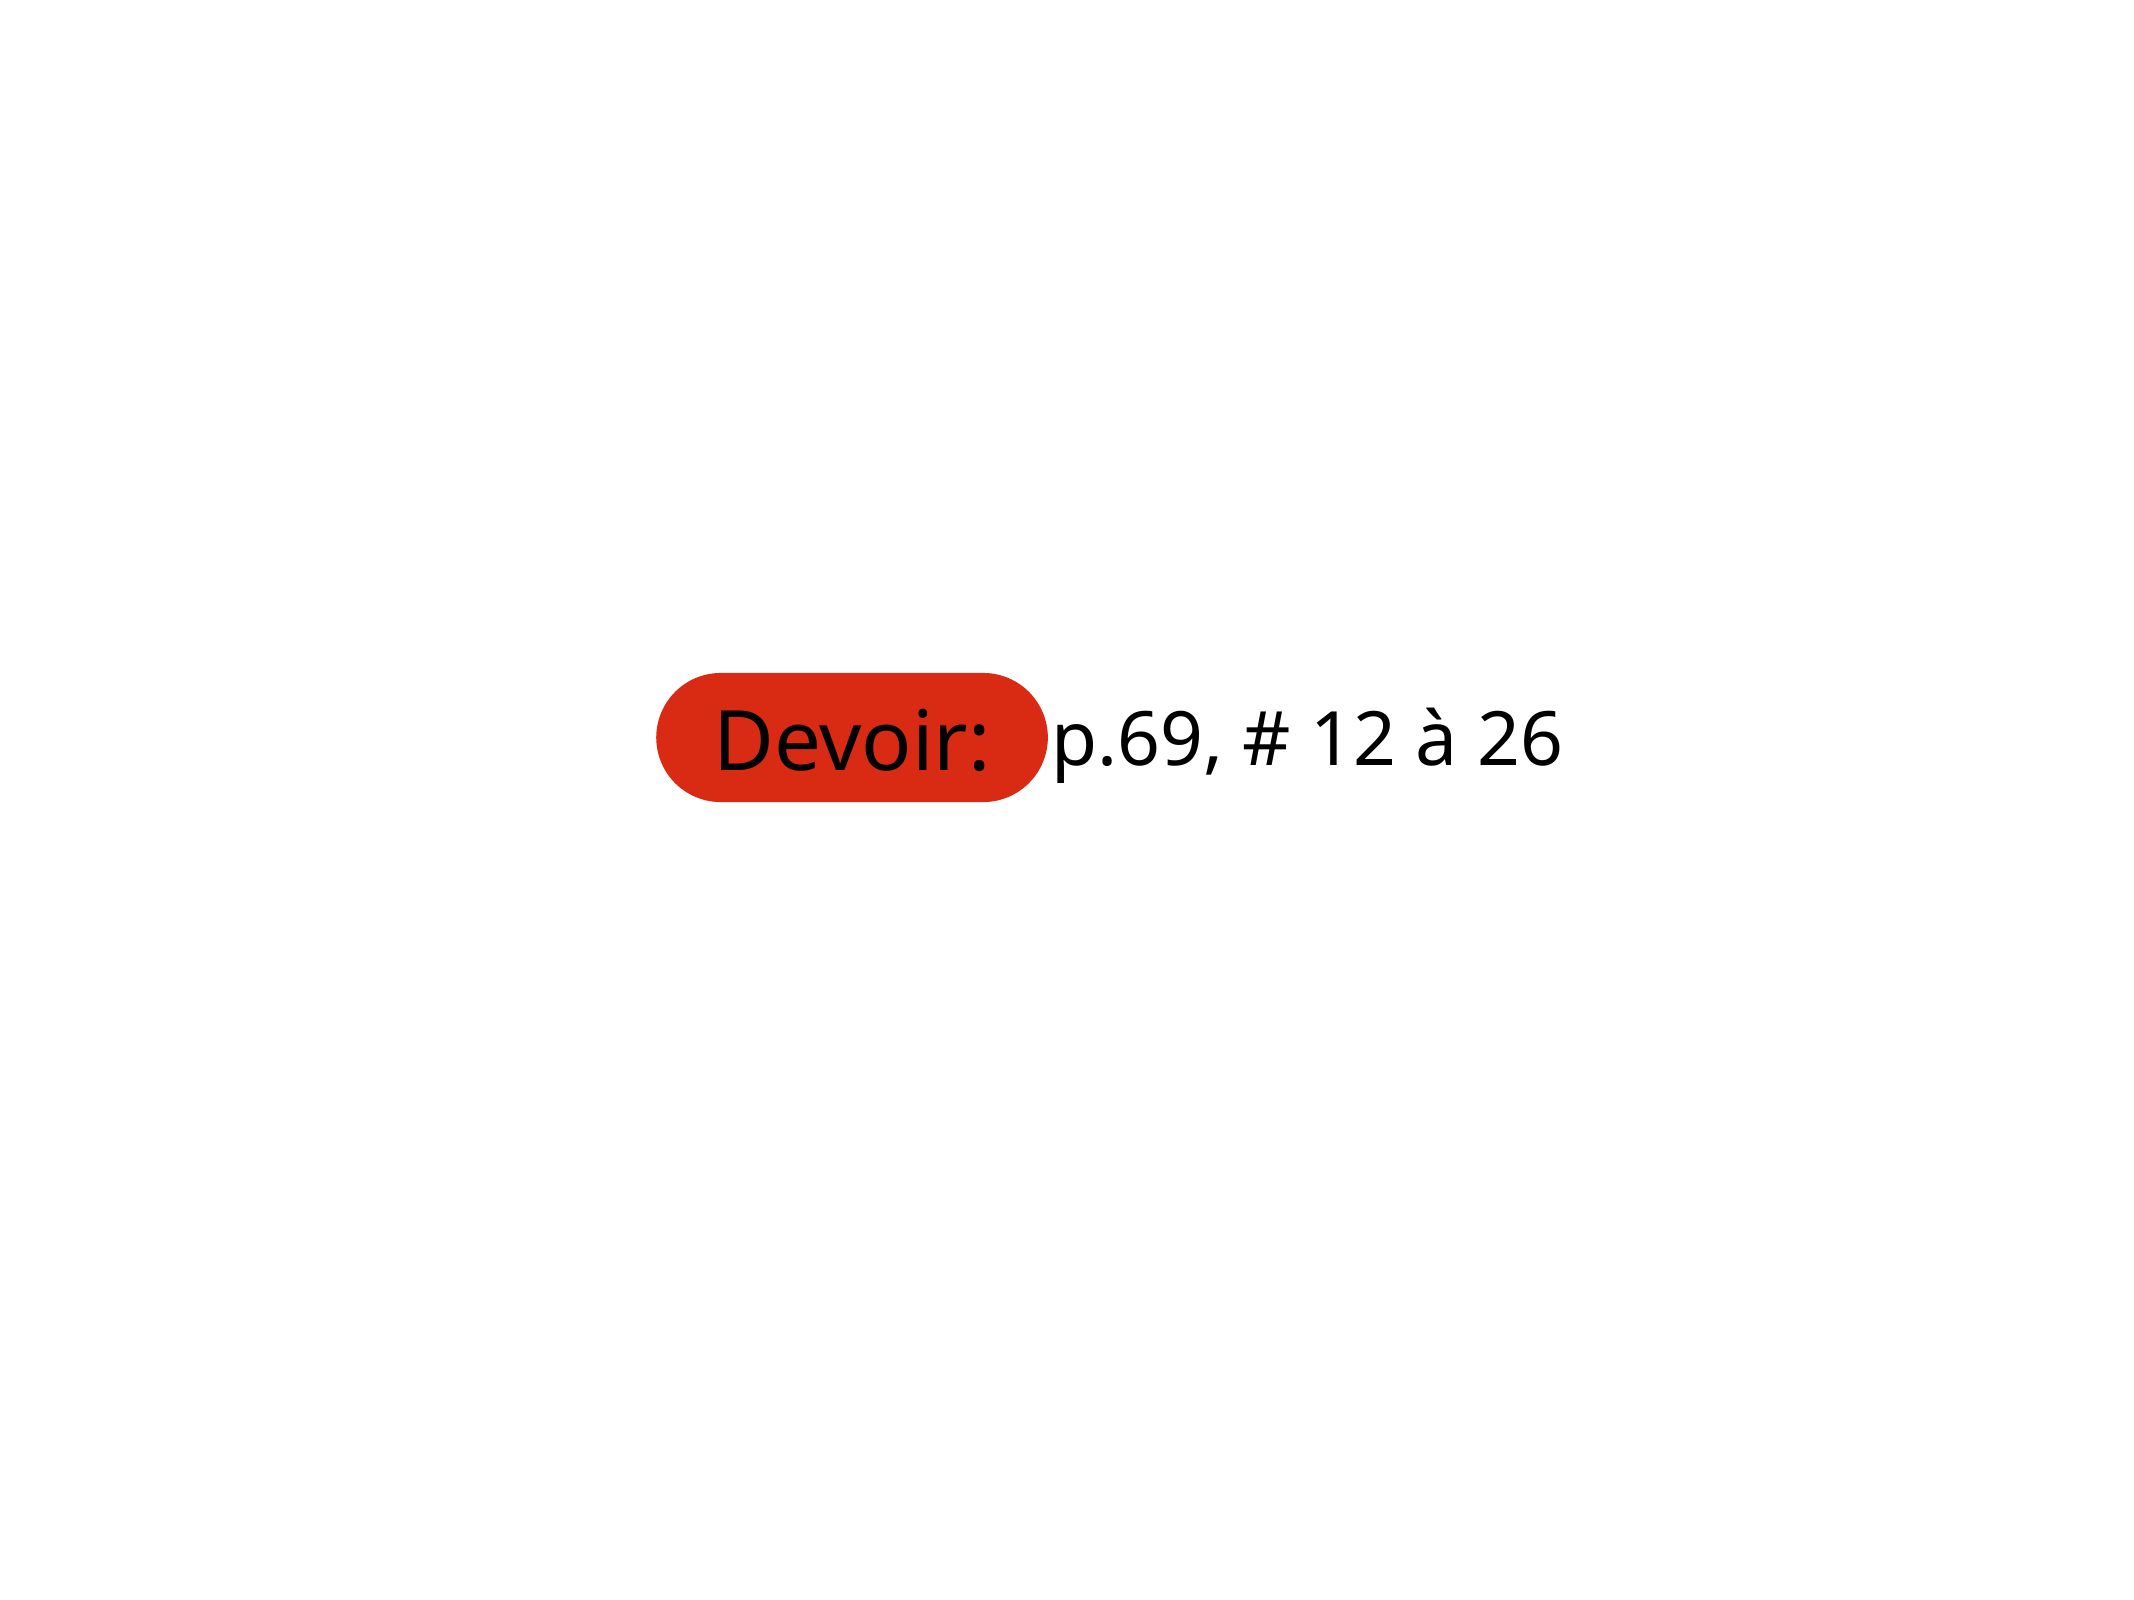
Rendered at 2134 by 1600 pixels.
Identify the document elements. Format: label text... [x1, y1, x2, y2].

text_box p.69, # 12 à 26 [1042, 682, 1573, 790]
text_box Devoir: [656, 672, 1042, 803]
